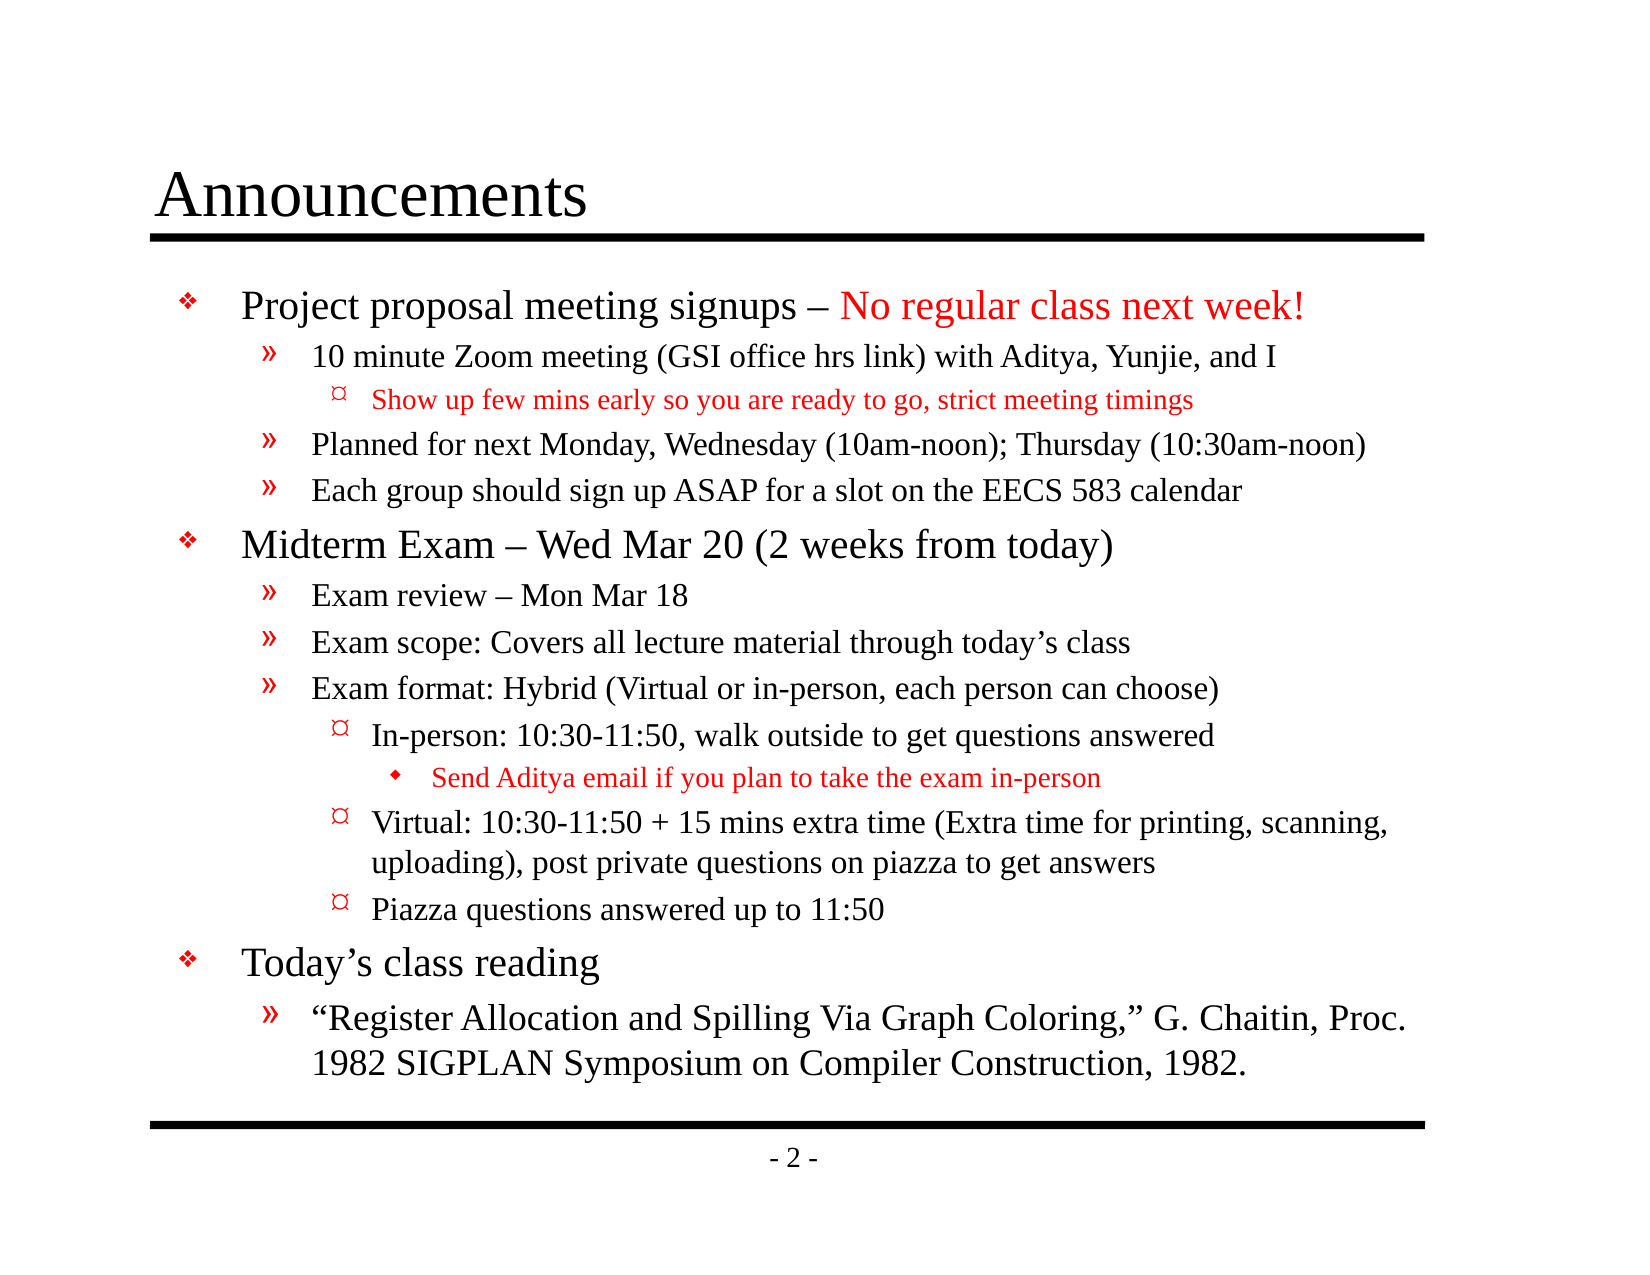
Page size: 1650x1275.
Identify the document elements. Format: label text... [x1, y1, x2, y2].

title Announcements [137, 137, 1413, 239]
list Project proposal meeting signups – No regular class next week! 10 minute Zoom meeting (GSI office hrs link) with Aditya, Yunjie, and I Show up few mins early so you are ready to go, strict meeting timings Planned for next Monday, Wednesday (10am-noon); Thursday (10:30am-noon) Each group should sign up ASAP for a slot on the EECS 583 calendar Midterm Exam – Wed Mar 20 (2 weeks from today) Exam review – Mon Mar 18 Exam scope: Covers all lecture material through today’s class Exam format: Hybrid (Virtual or in-person, each person can choose) In-person: 10:30-11:50, walk outside to get questions answered Send Aditya email if you plan to take the exam in-person Virtual: 10:30-11:50 + 15 mins extra time (Extra time for printing, scanning, uploading), post private questions on piazza to get answers Piazza questions answered up to 11:50 Today’s class reading “Register Allocation and Spilling Via Graph Coloring,” G. Chaitin, Proc. 1982 SIGPLAN Symposium on Compiler Construction, 1982. [162, 269, 1488, 1125]
